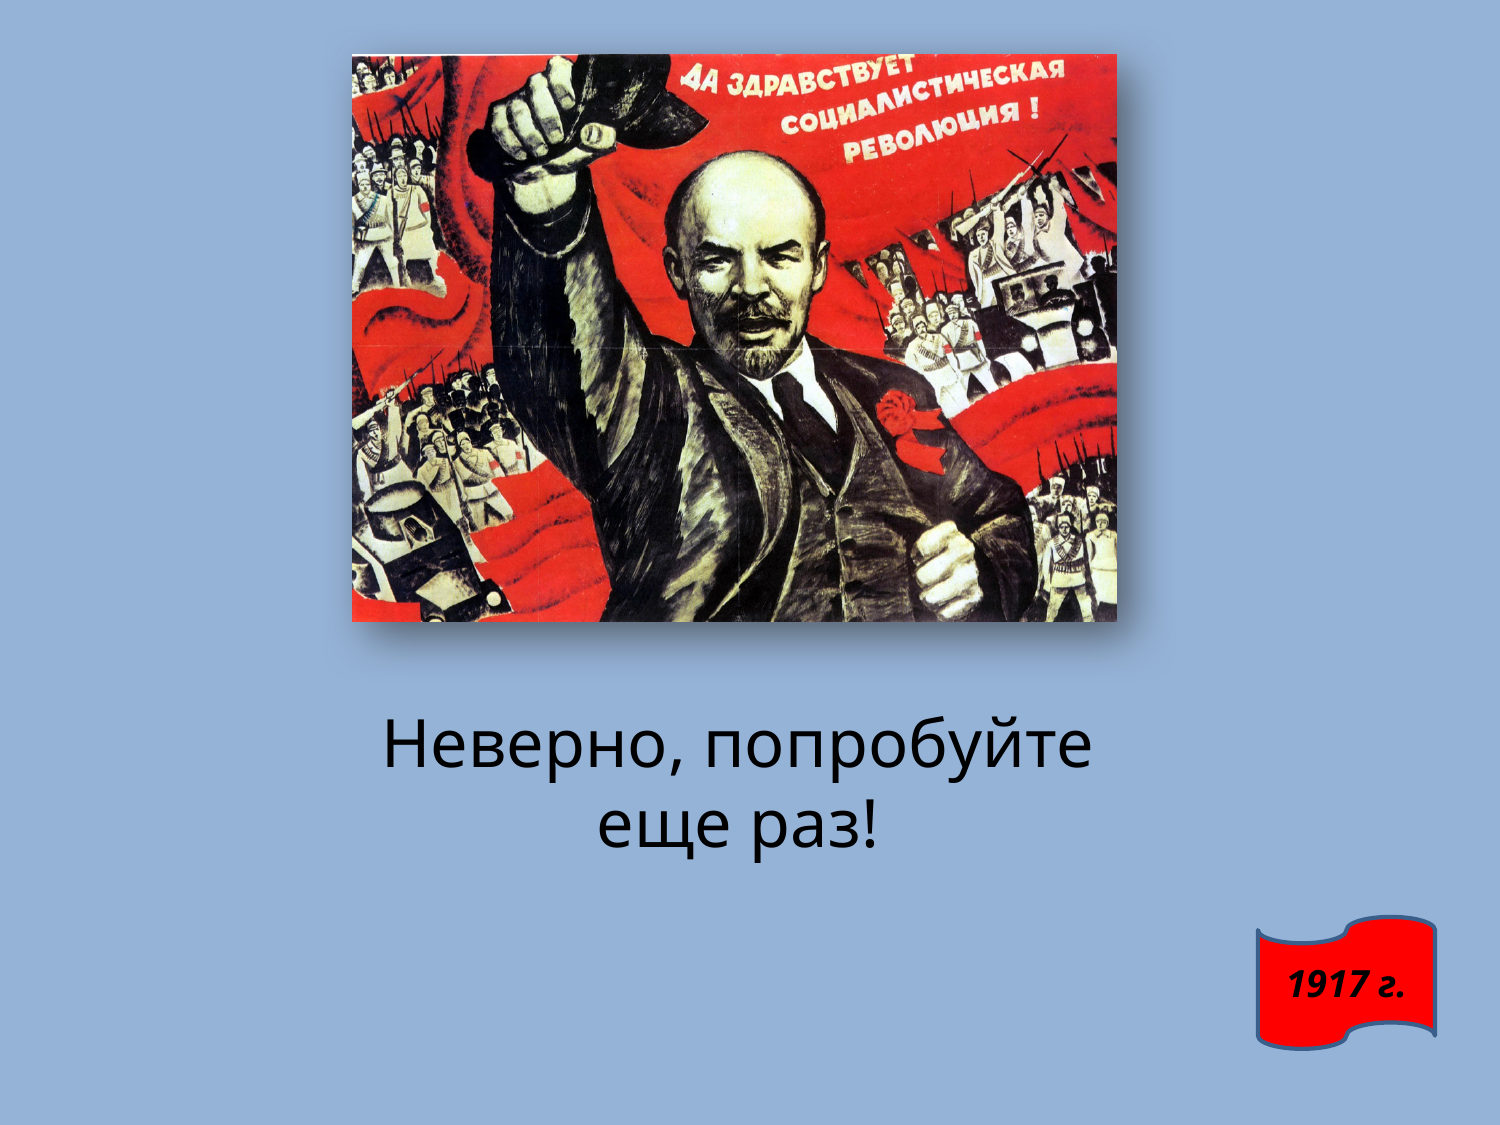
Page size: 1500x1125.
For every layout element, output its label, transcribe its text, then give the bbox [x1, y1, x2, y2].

picture [352, 54, 1117, 622]
title Неверно, попробуйте еще раз! [360, 660, 1117, 917]
text_box 1917 г. [1255, 914, 1438, 1051]
